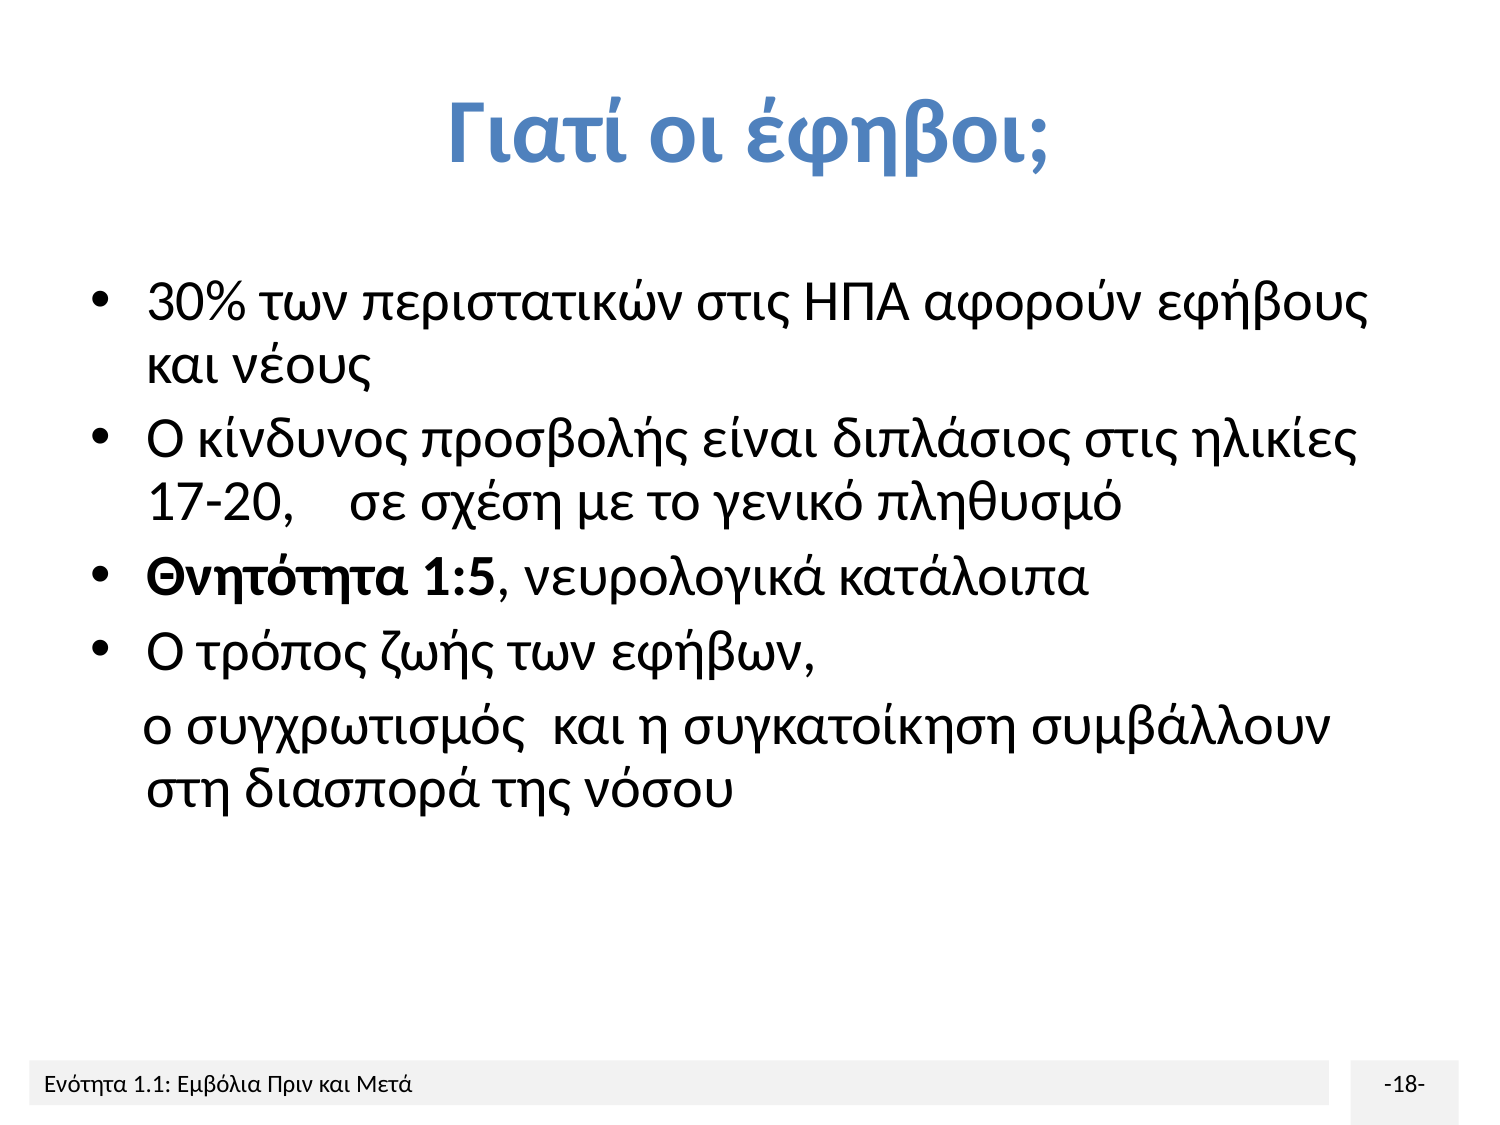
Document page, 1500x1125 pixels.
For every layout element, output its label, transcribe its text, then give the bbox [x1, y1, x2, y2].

title Γιατί οι έφηβοι; [75, 45, 1425, 207]
list 30% των περιστατικών στις ΗΠΑ αφορούν εφήβους και νέους Ο κίνδυνος προσβολής είναι διπλάσιος στις ηλικίες 17-20, σε σχέση με το γενικό πληθυσμό Θνητότητα 1:5, νευρολογικά κατάλοιπα Ο τρόπος ζωής των εφήβων, ο συγχρωτισμός και η συγκατοίκηση συμβάλλουν στη διασπορά της νόσου [75, 262, 1425, 1005]
